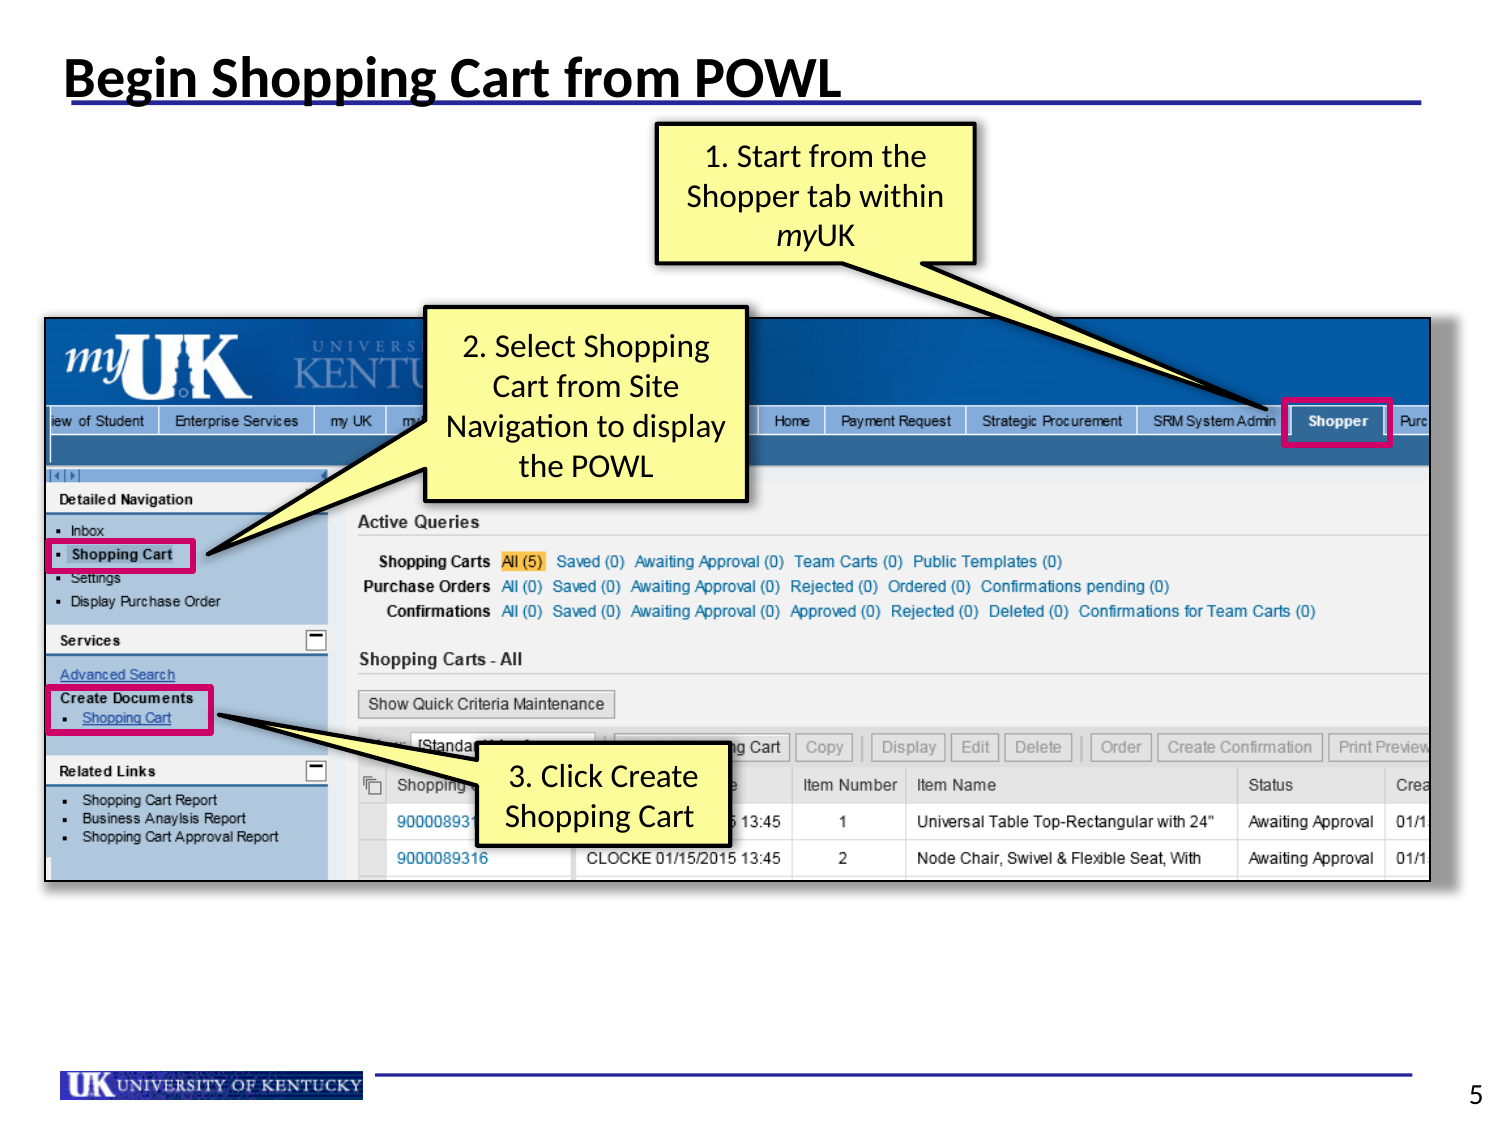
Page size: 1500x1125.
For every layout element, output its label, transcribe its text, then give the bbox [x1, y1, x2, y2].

slide_number 5 [1408, 1062, 1499, 1123]
picture [60, 1071, 363, 1100]
title Begin Shopping Cart from POWL [48, 13, 1425, 134]
text_box 2. Select Shopping Cart from Site Navigation to display the POWL [423, 304, 750, 317]
picture [46, 318, 1429, 881]
text_box 1. Start from the Shopper tab within myUK [654, 121, 1054, 317]
